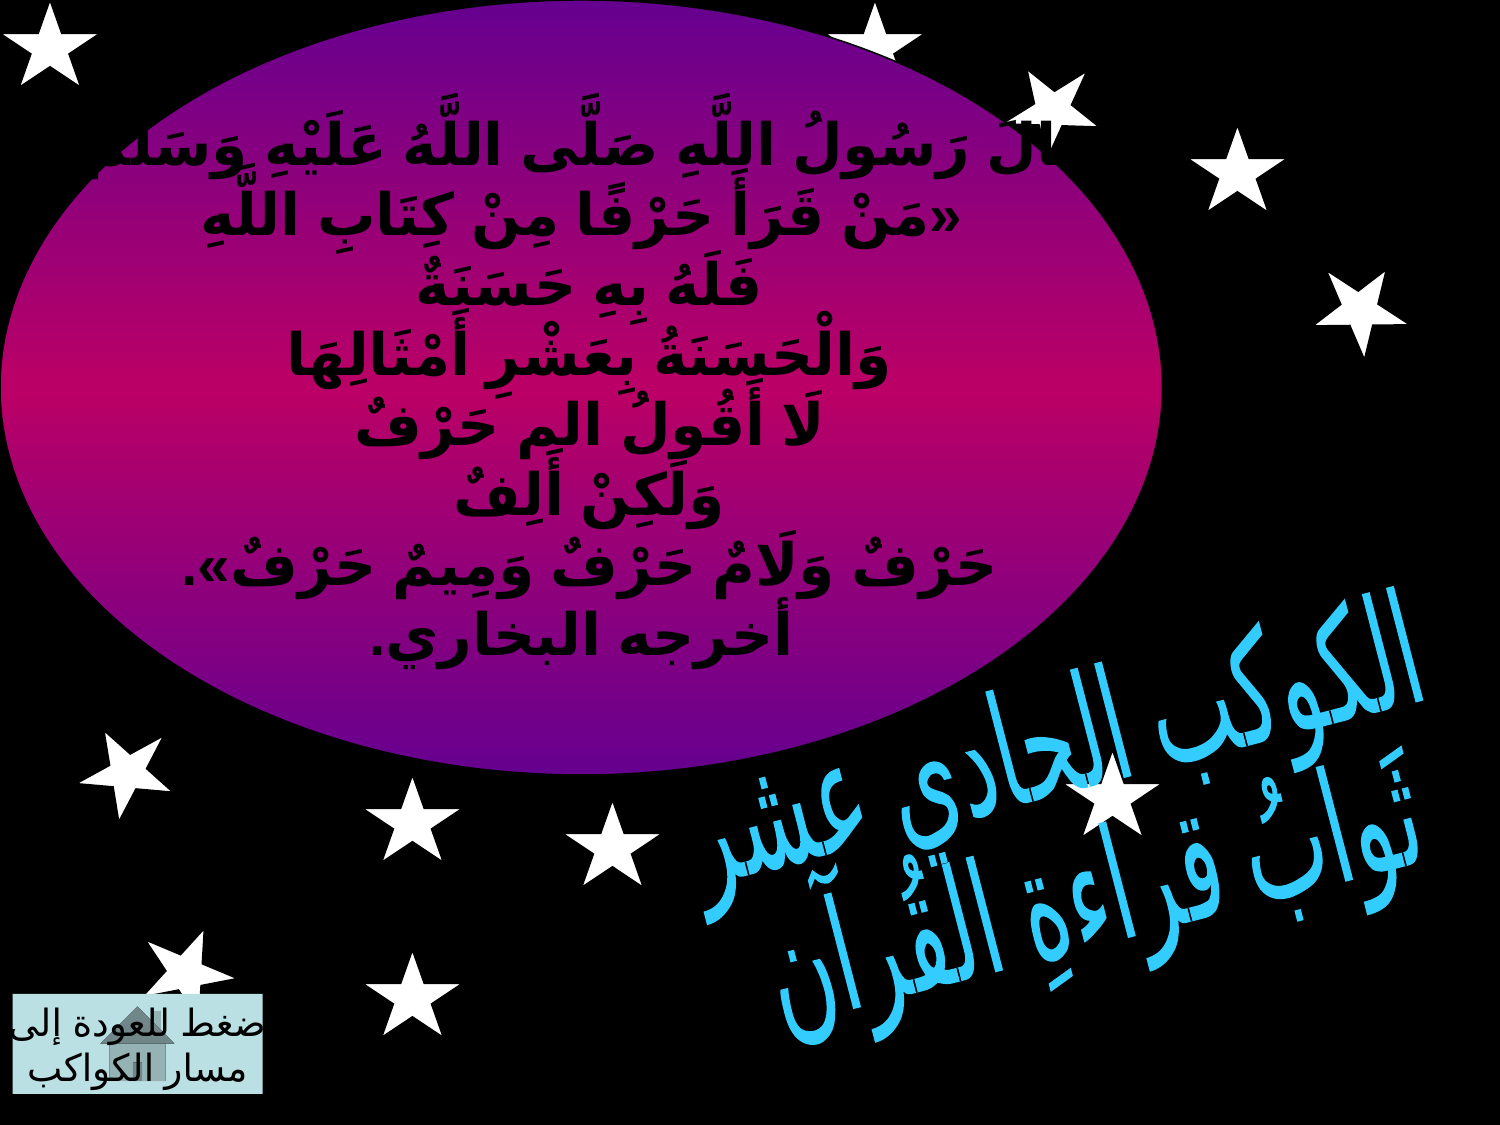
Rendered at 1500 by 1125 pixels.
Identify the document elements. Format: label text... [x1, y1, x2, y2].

text_box [76, 730, 173, 822]
text_box [145, 928, 238, 993]
text_box [1062, 749, 1163, 838]
text_box [1005, 69, 1100, 156]
text_box اضغط للعودة إلى مسار الكواكب [12, 993, 263, 1094]
text_box [1187, 124, 1288, 213]
text_box [1312, 269, 1410, 360]
text_box قالَ رَسُولُ اللَّهِ صَلَّى اللَّهُ عَلَيْهِ وَسَلَّمَ: «مَنْ قَرَأَ حَرْفًا مِنْ كِتَابِ اللَّهِ فَلَهُ بِهِ حَسَنَةٌ وَالْحَسَنَةُ بِعَشْرِ أَمْثَالِهَا لَا أَقُولُ الم حَرْفٌ وَلَكِنْ أَلِفٌ حَرْفٌ وَلَامٌ حَرْفٌ وَمِيمٌ حَرْفٌ». أخرجه البخاري. [0, 0, 1163, 775]
text_box [562, 799, 663, 888]
text_box [362, 774, 463, 863]
text_box [825, 0, 925, 61]
text_box [0, 0, 100, 88]
text_box [362, 949, 463, 1038]
